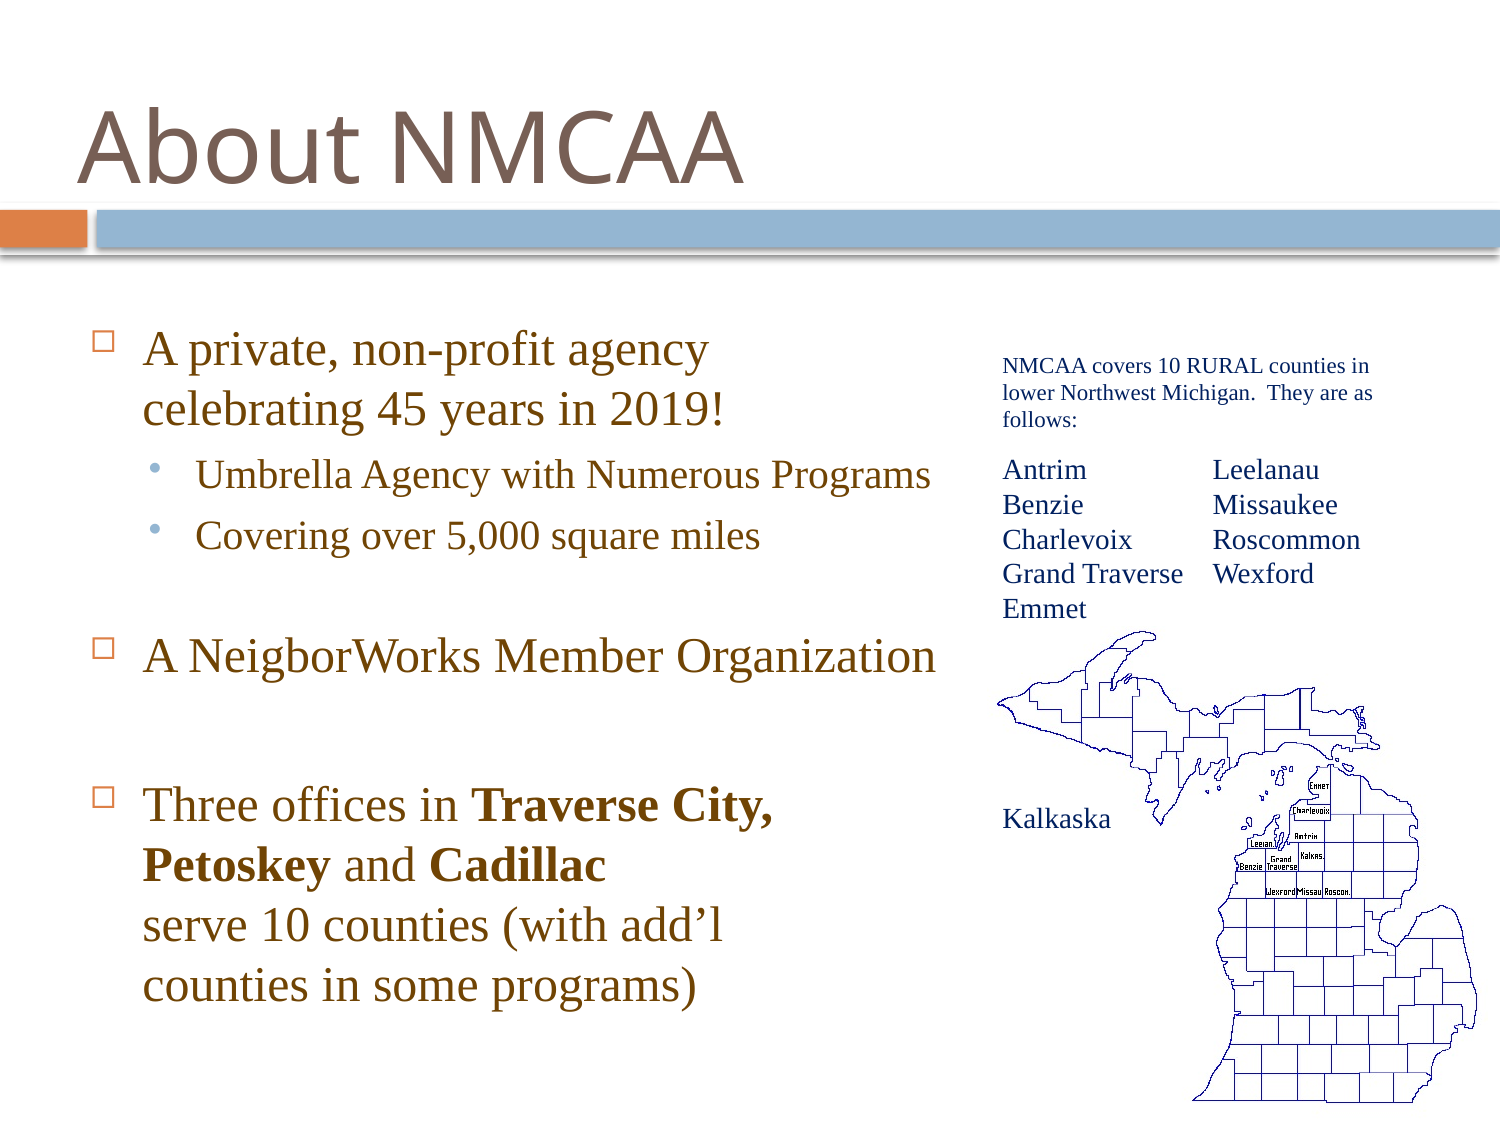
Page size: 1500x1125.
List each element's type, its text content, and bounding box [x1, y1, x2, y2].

title About NMCAA [62, 62, 1466, 226]
text_box Antrim Benzie Charlevoix Grand Traverse Emmet Kalkaska Leelanau Missaukee Roscommon Wexford [987, 442, 1438, 626]
picture [987, 626, 1488, 1121]
text_box NMCAA covers 10 RURAL counties in lower Northwest Michigan. They are as follows: [987, 342, 1417, 442]
list A private, non-profit agency celebrating 45 years in 2019! Umbrella Agency with Numerous Programs Covering over 5,000 square miles A NeigborWorks Member Organization Three offices in Traverse City, Petoskey and Cadillac serve 10 counties (with add’l counties in some programs) [74, 307, 1426, 1088]
